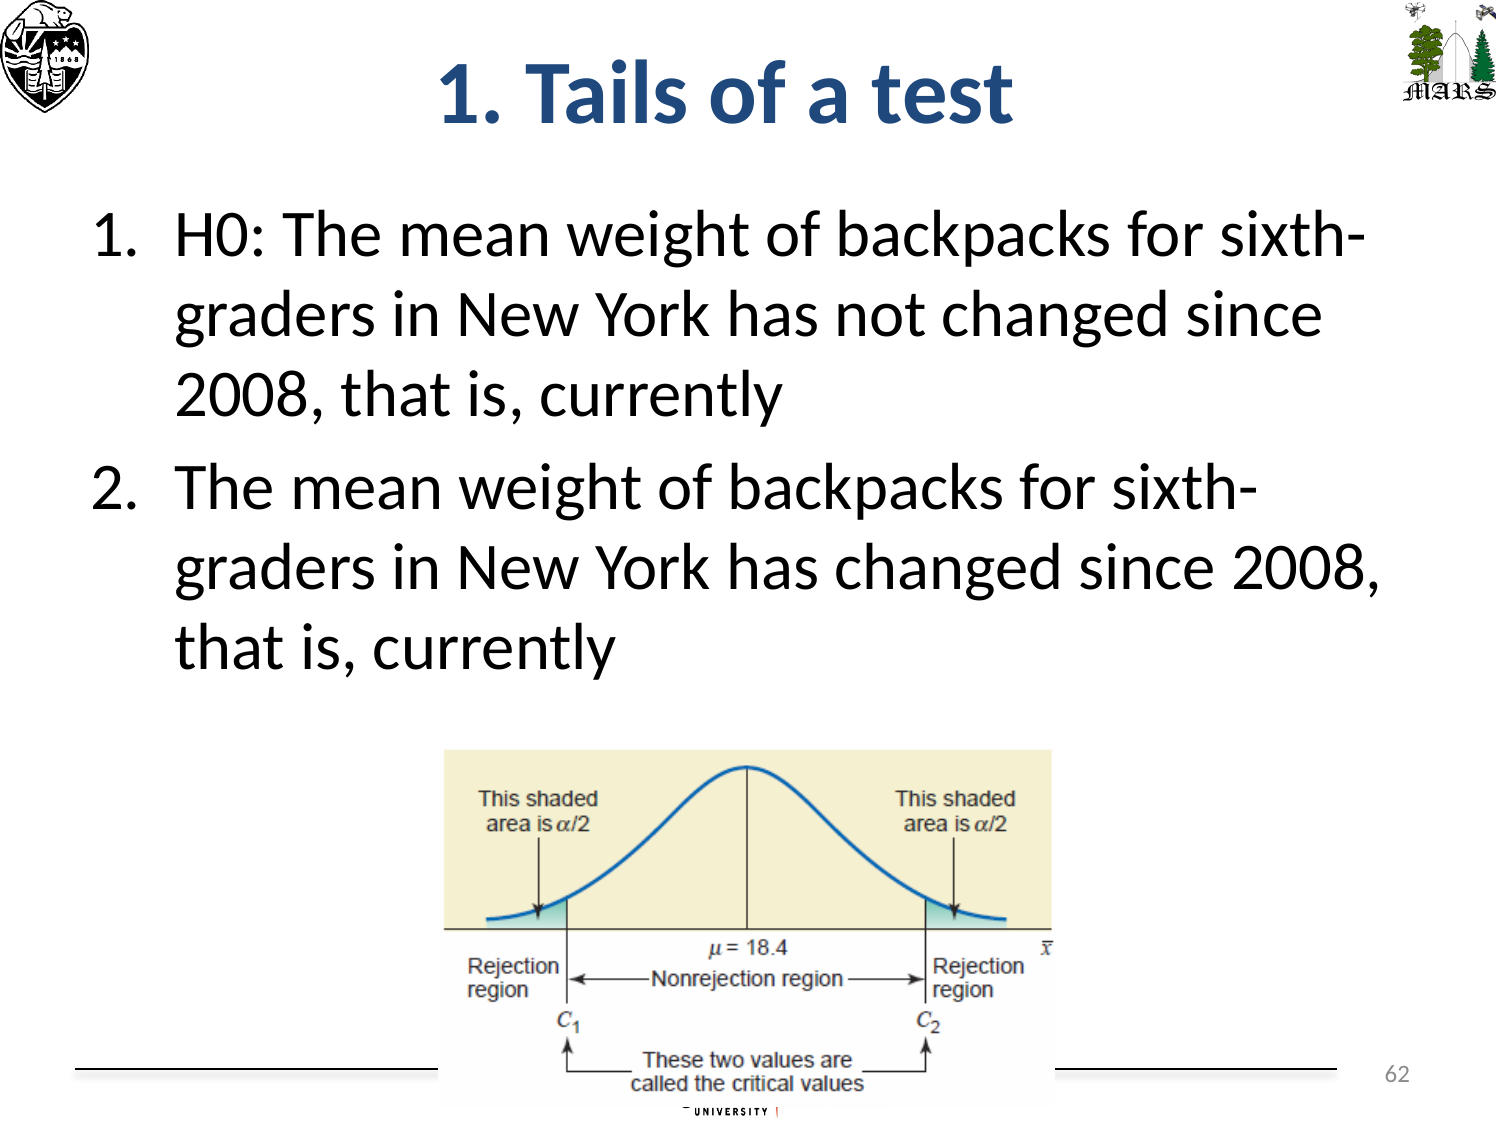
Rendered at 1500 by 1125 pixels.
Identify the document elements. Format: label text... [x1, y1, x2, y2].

slide_number 62 [1074, 1042, 1425, 1103]
picture [1403, 1, 1496, 101]
picture [0, 0, 89, 113]
title 1. Tails of a test [99, 24, 1350, 150]
picture [438, 747, 1055, 1125]
